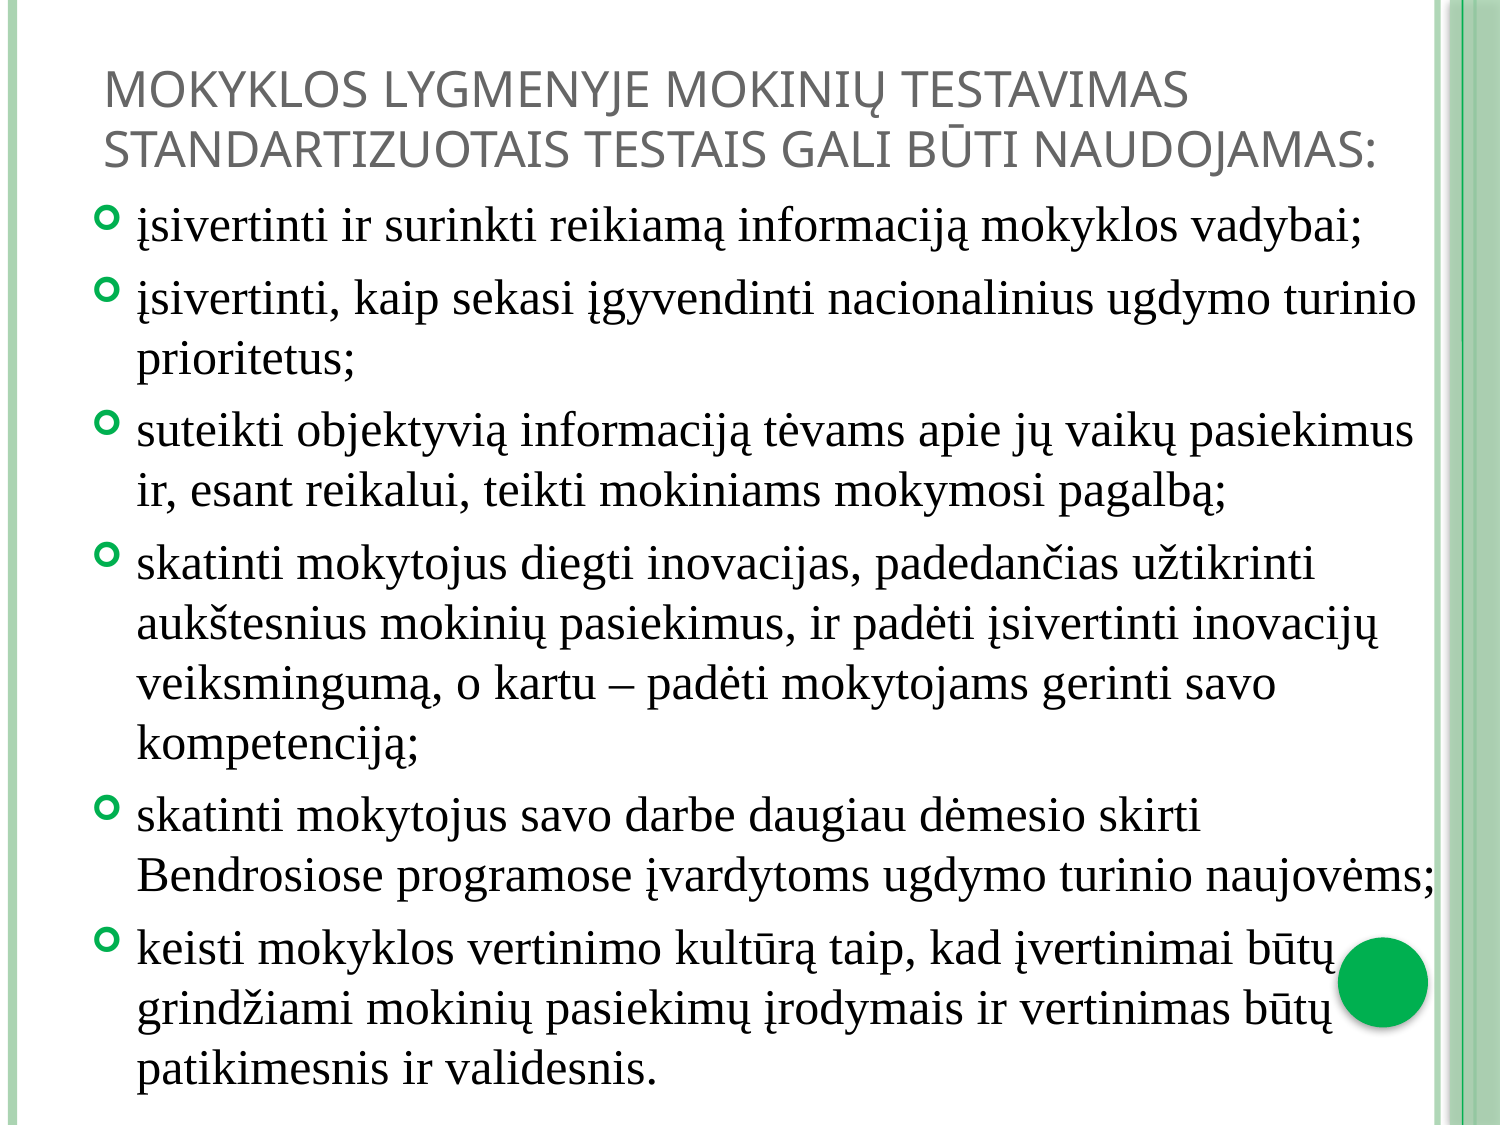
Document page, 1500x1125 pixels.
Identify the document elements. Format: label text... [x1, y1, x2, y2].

list įsivertinti ir surinkti reikiamą informaciją mokyklos vadybai; įsivertinti, kaip sekasi įgyvendinti nacionalinius ugdymo turinio prioritetus; suteikti objektyvią informaciją tėvams apie jų vaikų pasiekimus ir, esant reikalui, teikti mokiniams mokymosi pagalbą; skatinti mokytojus diegti inovacijas, padedančias užtikrinti aukštesnius mokinių pasiekimus, ir padėti įsivertinti inovacijų veiksmingumą, o kartu – padėti mokytojams gerinti savo kompetenciją; skatinti mokytojus savo darbe daugiau dėmesio skirti Bendrosiose programose įvardytoms ugdymo turinio naujovėms; keisti mokyklos vertinimo kultūrą taip, kad įvertinimai būtų grindžiami mokinių pasiekimų įrodymais ir vertinimas būtų patikimesnis ir validesnis. [76, 184, 1459, 1094]
title Mokyklos lygmenyje mokinių testavimas standartizuotais testais gali būti naudojamas: [88, 19, 1500, 185]
